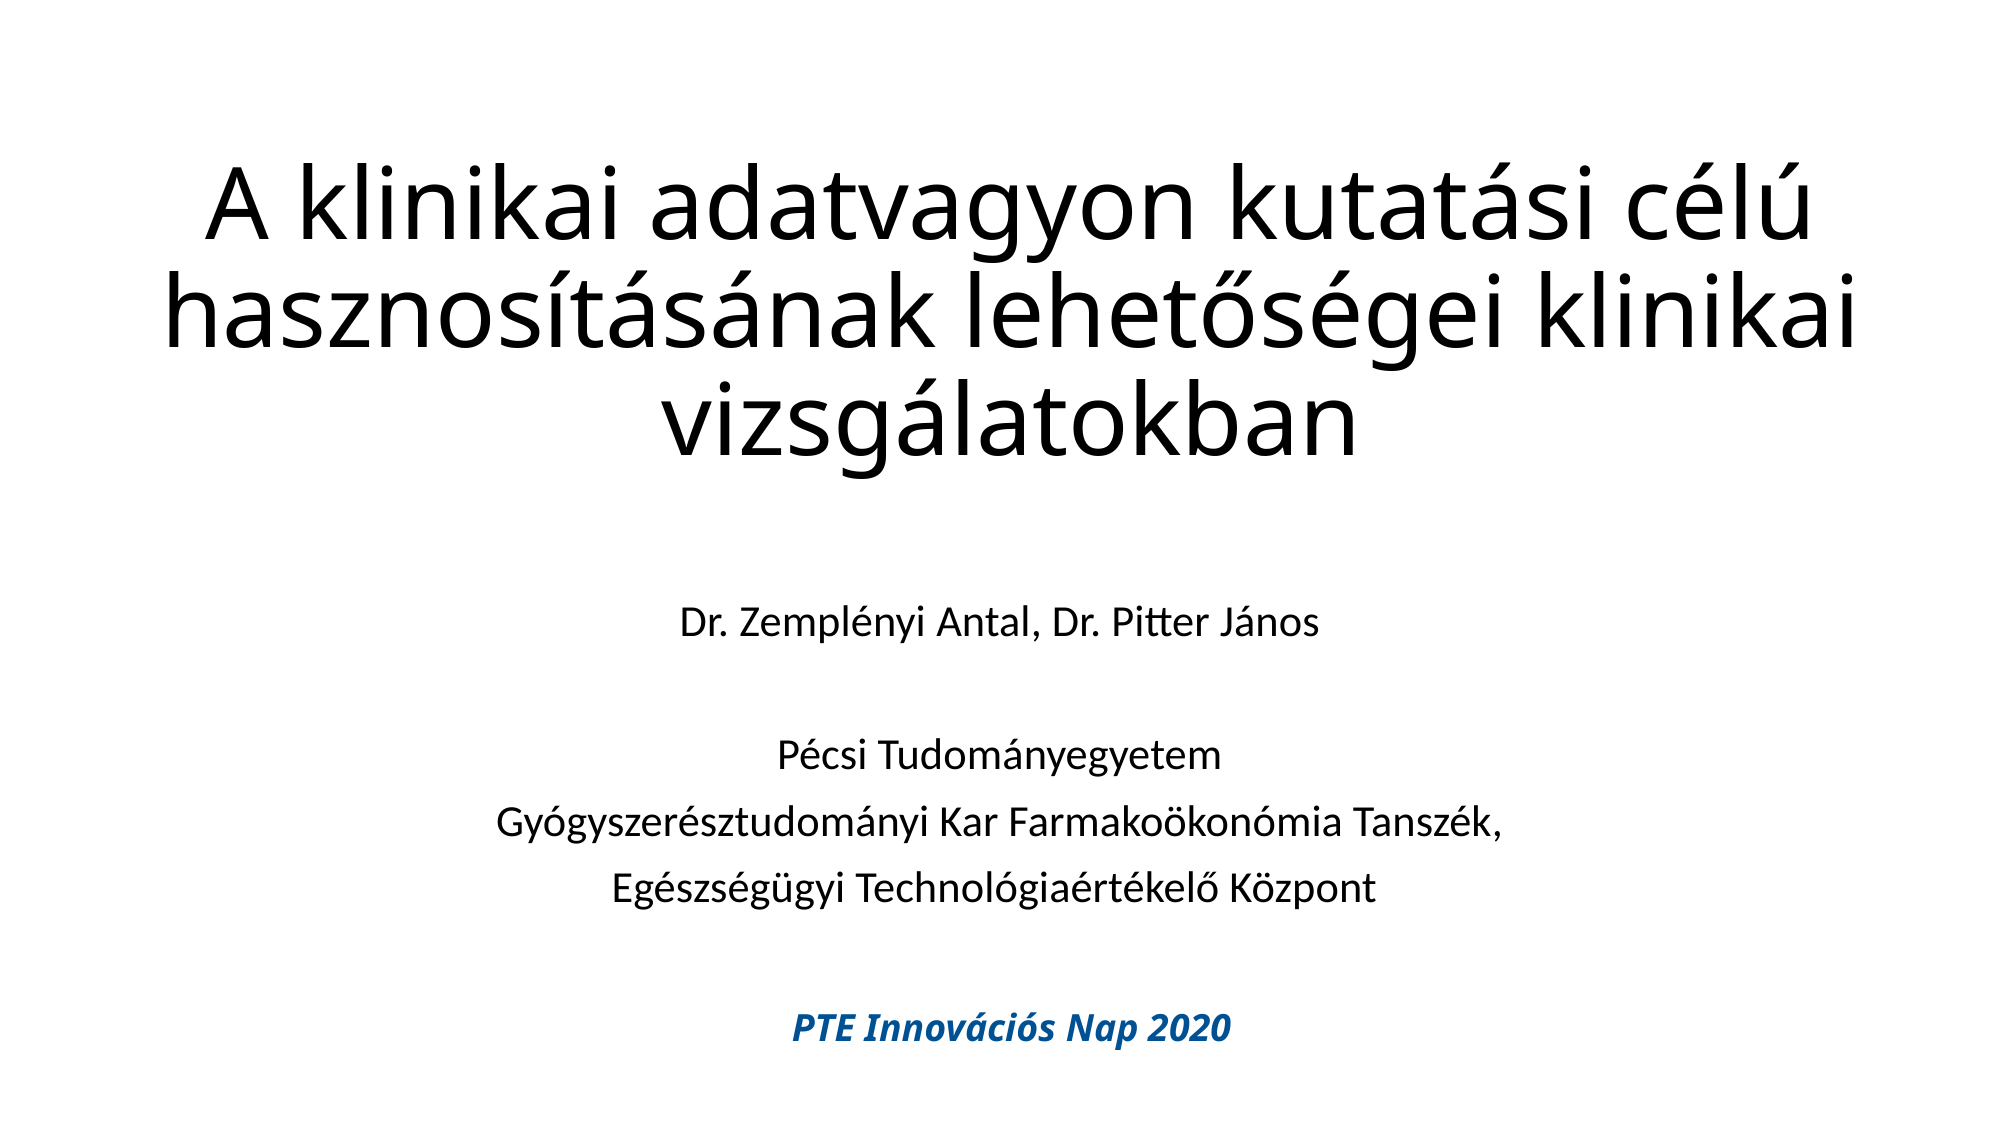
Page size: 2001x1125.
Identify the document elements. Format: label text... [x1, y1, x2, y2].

title A klinikai adatvagyon kutatási célú hasznosításának lehetőségei klinikai vizsgálatokban [139, 162, 1885, 485]
text_box PTE Innovációs Nap 2020 [777, 996, 1247, 1057]
subtitle Dr. Zemplényi Antal, Dr. Pitter János Pécsi Tudományegyetem Gyógyszerésztudományi Kar Farmakoökonómia Tanszék, Egészségügyi Technológiaértékelő Központ [249, 590, 1750, 921]
